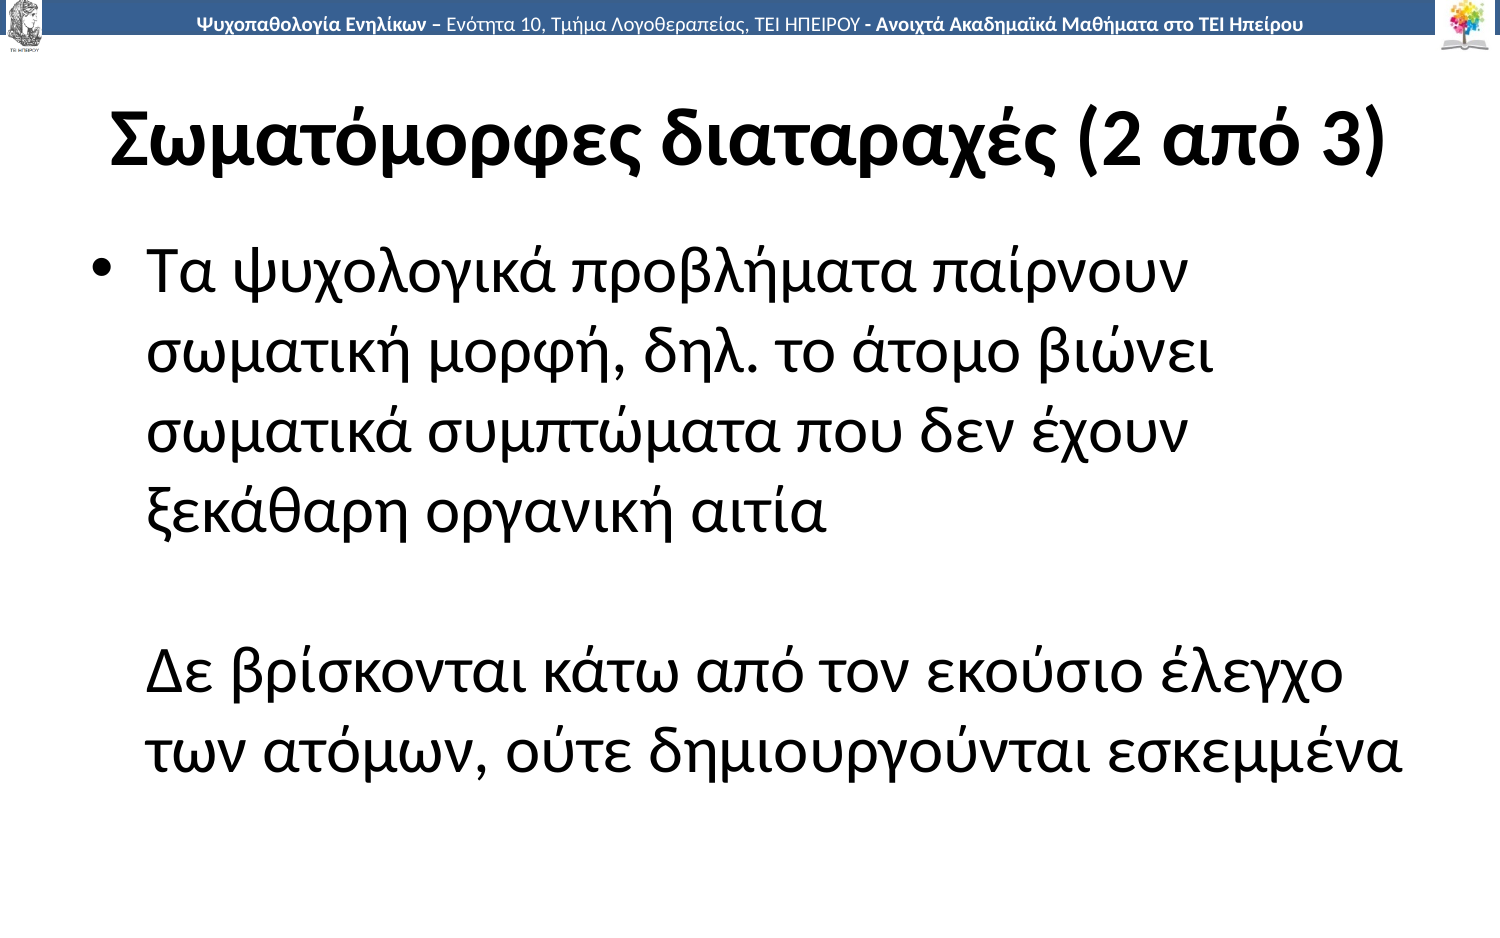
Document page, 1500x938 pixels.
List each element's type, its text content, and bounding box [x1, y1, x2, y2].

title Σωματόμορφες διαταραχές (2 από 3) [75, 70, 1425, 194]
picture [6, 0, 42, 54]
list Τα ψυχολογικά προβλήματα παίρνουν σωματική μορφή, δηλ. το άτομο βιώνει σωματικά συμπτώματα που δεν έχουν ξεκάθαρη οργανική αιτία Δε βρίσκονται κάτω από τον εκούσιο έλεγχο των ατόμων, ούτε δημιουργούνται εσκεμμένα [75, 218, 1425, 838]
picture [1435, 0, 1495, 52]
